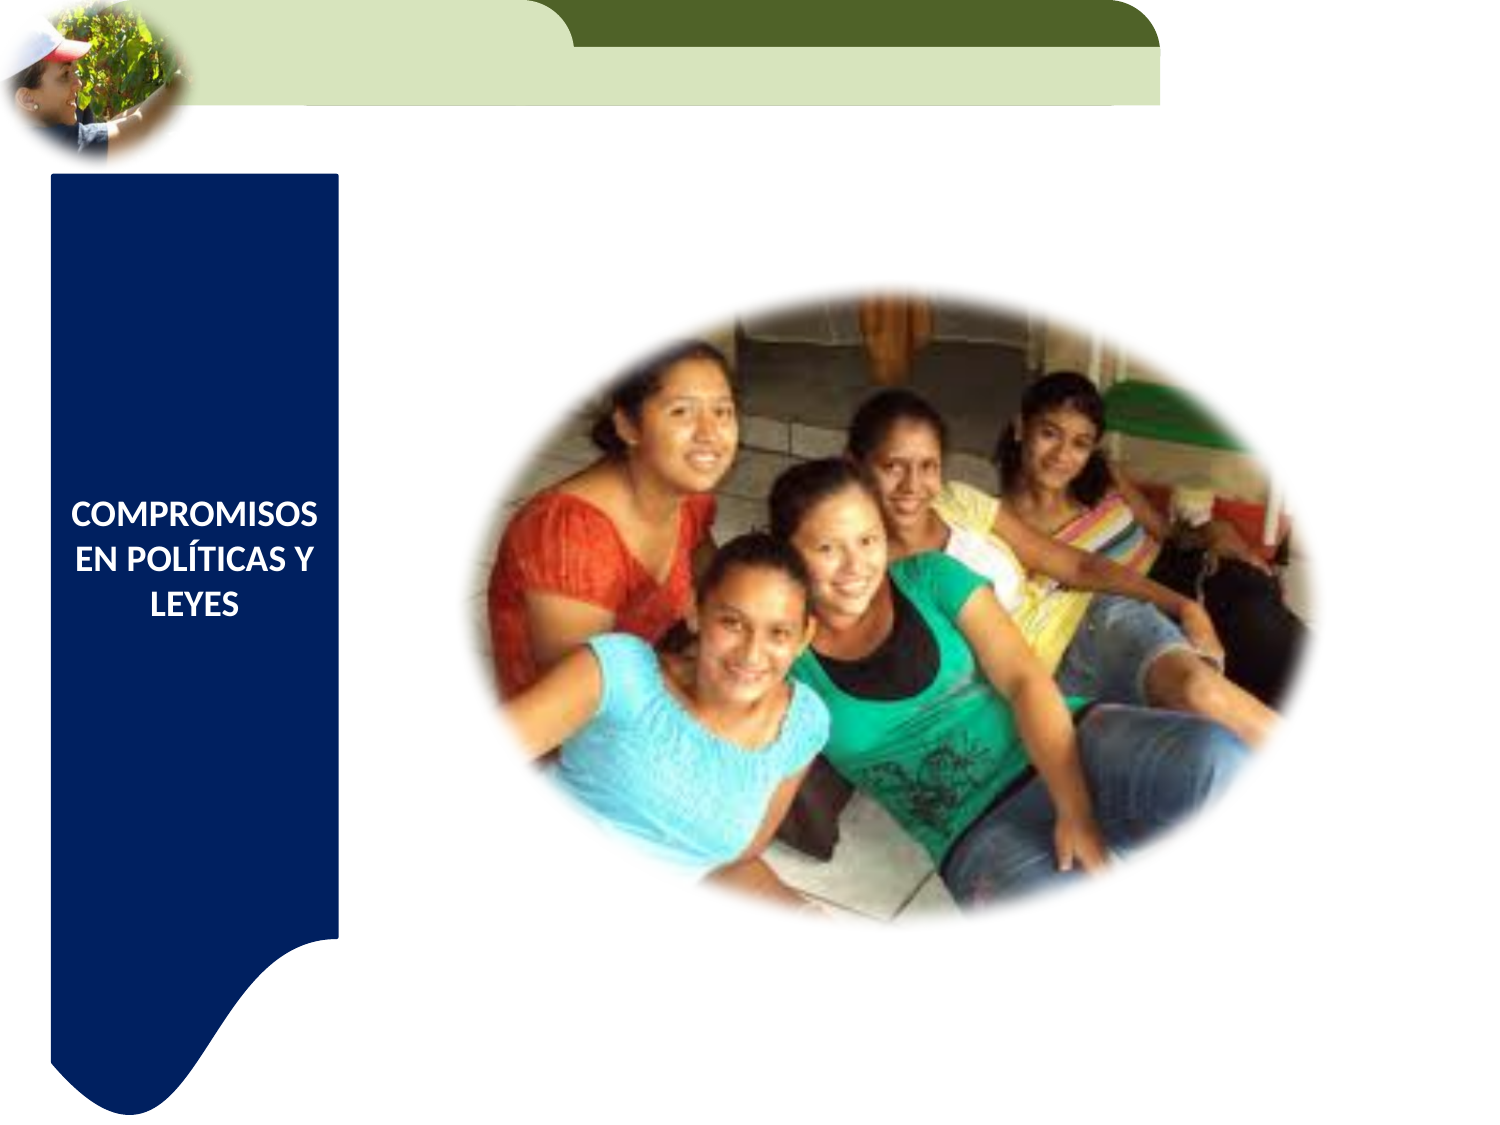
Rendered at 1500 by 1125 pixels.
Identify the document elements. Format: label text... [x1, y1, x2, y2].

picture [454, 278, 1329, 934]
picture [25, 20, 172, 144]
text_box COMPROMISOS EN POLÍTICAS Y LEYES [50, 173, 339, 1115]
